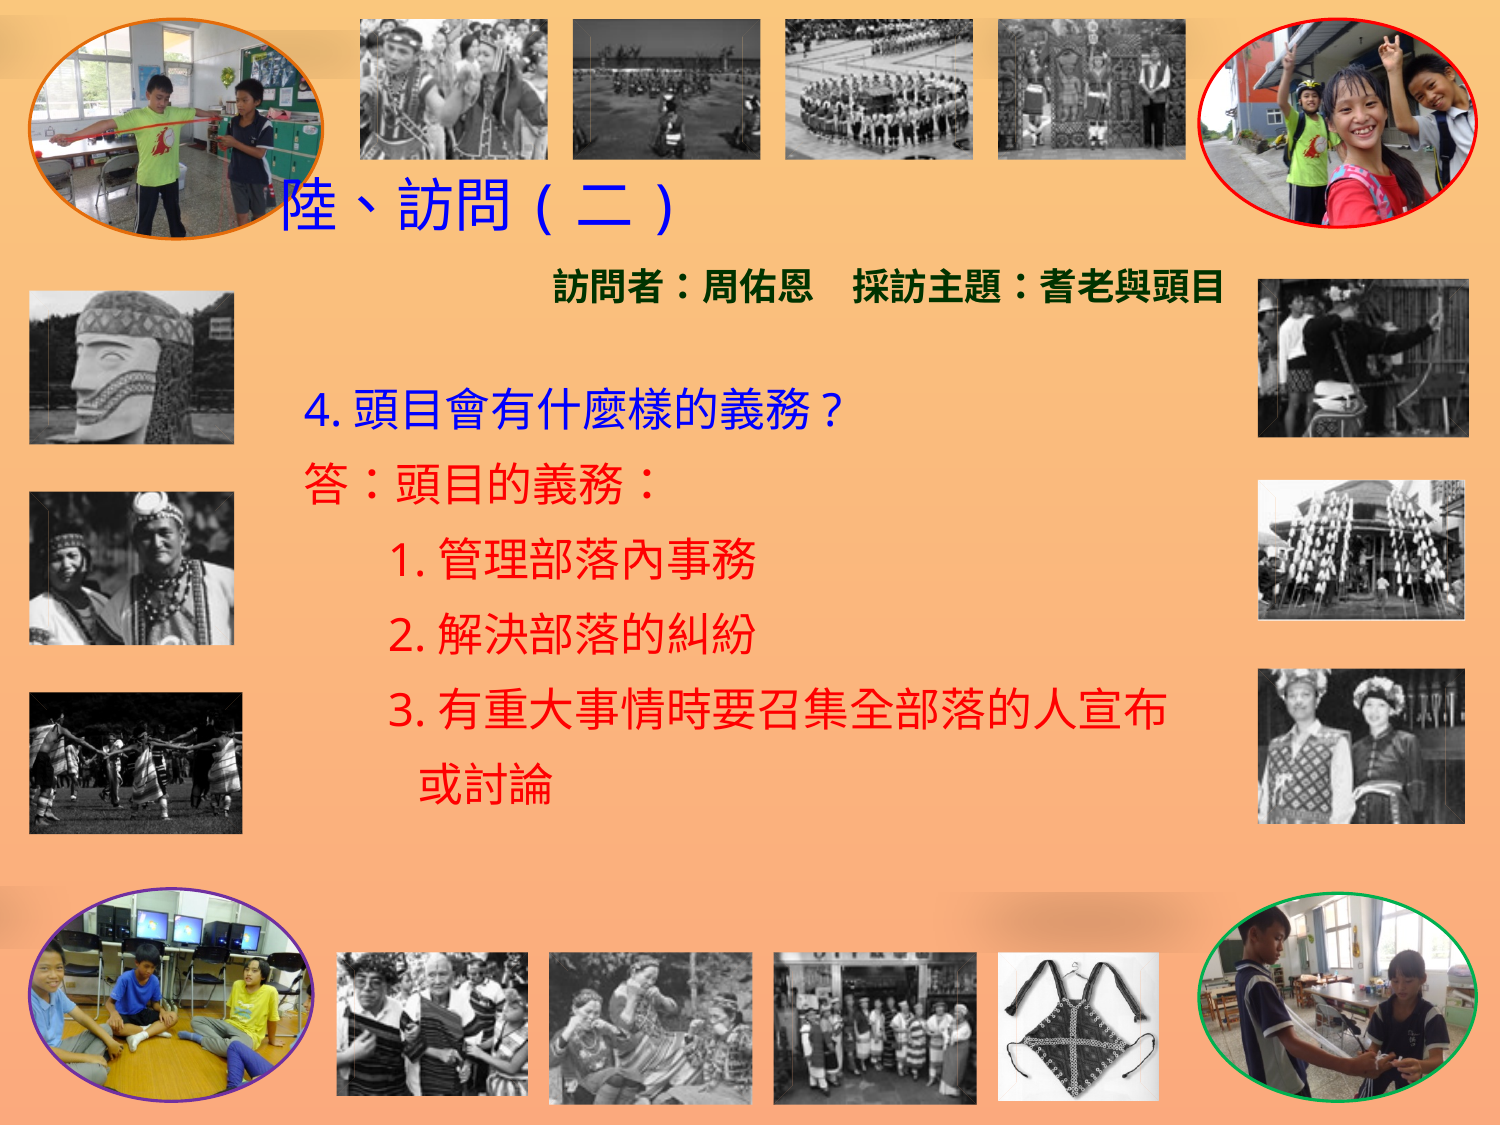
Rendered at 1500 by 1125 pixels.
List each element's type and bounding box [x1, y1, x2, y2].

text_box [29, 18, 1477, 1105]
